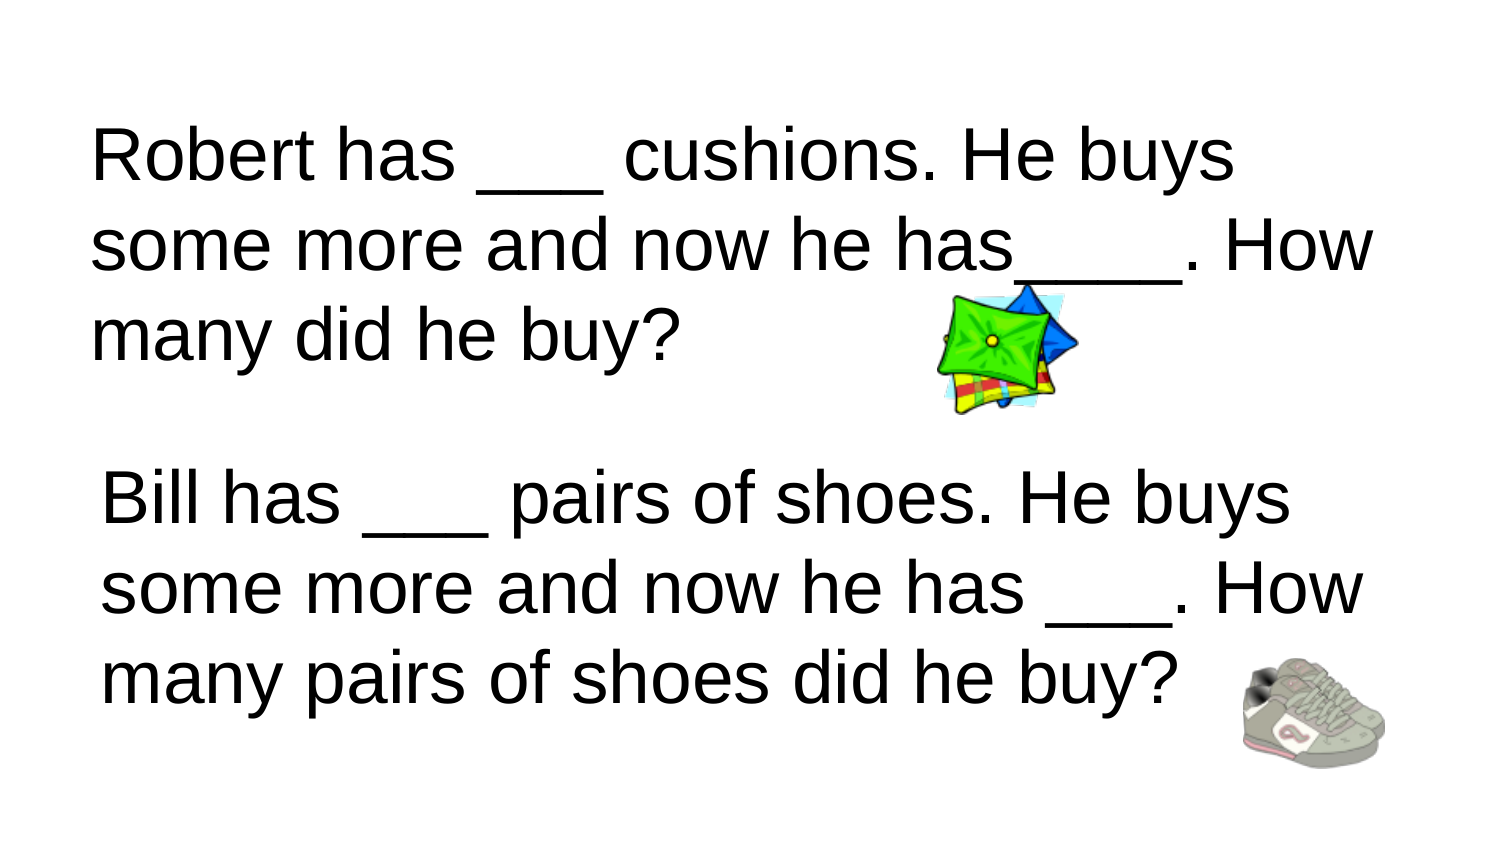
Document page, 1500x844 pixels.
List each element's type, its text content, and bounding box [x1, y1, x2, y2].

picture [937, 283, 1079, 416]
picture [1243, 658, 1385, 769]
title Robert has ___ cushions. He buys some more and now he has____. How many did he buy? [75, 55, 1425, 391]
title Bill has ___ pairs of shoes. He buys some more and now he has ___. How many pairs of shoes did he buy? [85, 429, 1436, 734]
